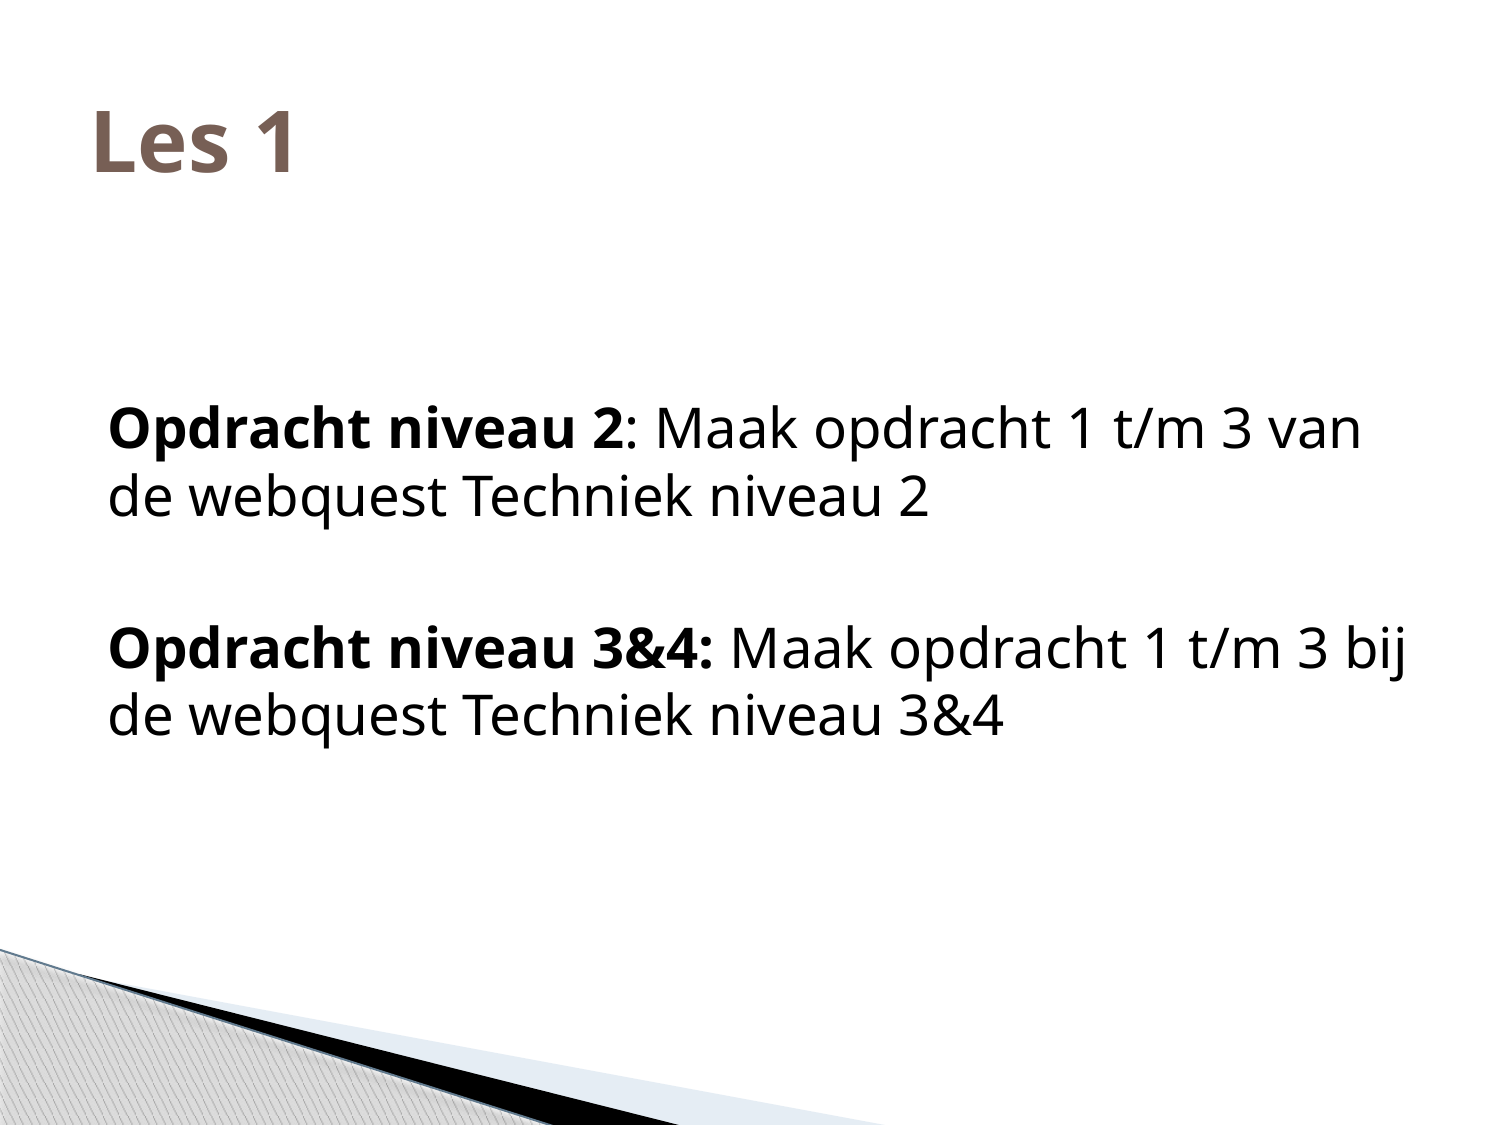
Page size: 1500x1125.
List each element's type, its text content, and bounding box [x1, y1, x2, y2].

title Les 1 [75, 45, 1425, 233]
list Opdracht niveau 2: Maak opdracht 1 t/m 3 van de webquest Techniek niveau 2 Opdracht niveau 3&4: Maak opdracht 1 t/m 3 bij de webquest Techniek niveau 3&4 [75, 385, 1425, 986]
